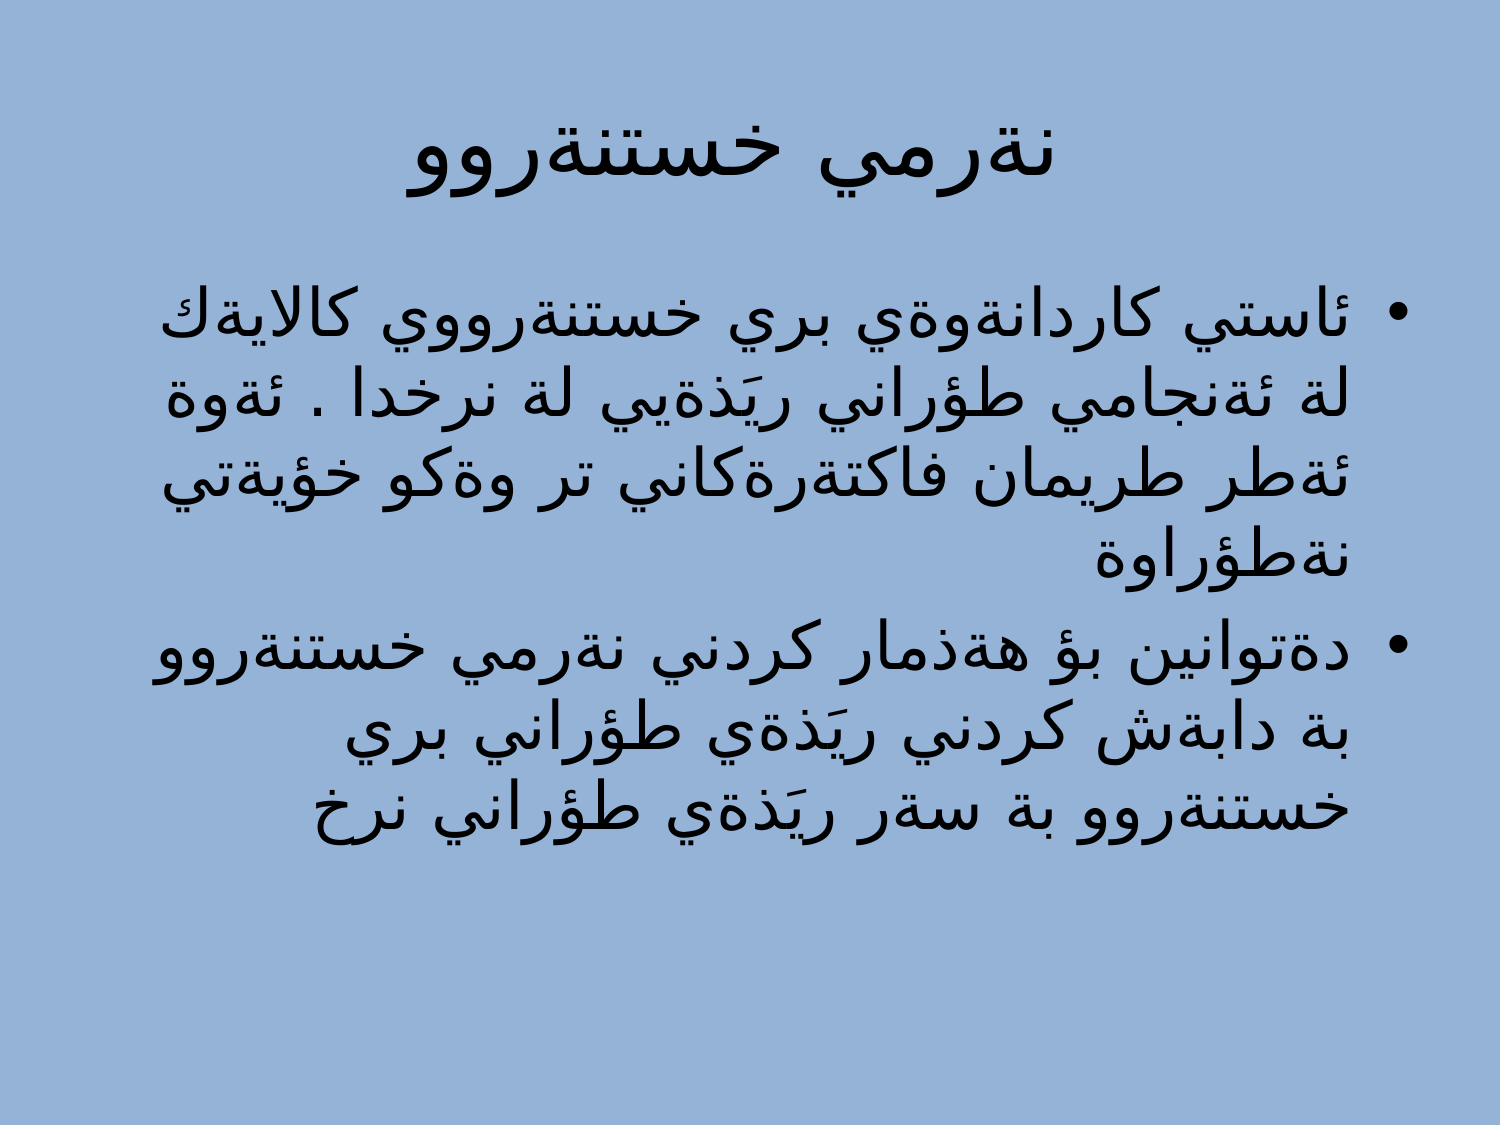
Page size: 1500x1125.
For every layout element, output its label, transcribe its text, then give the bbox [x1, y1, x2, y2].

title نةرمي خستنةروو [75, 45, 1425, 233]
